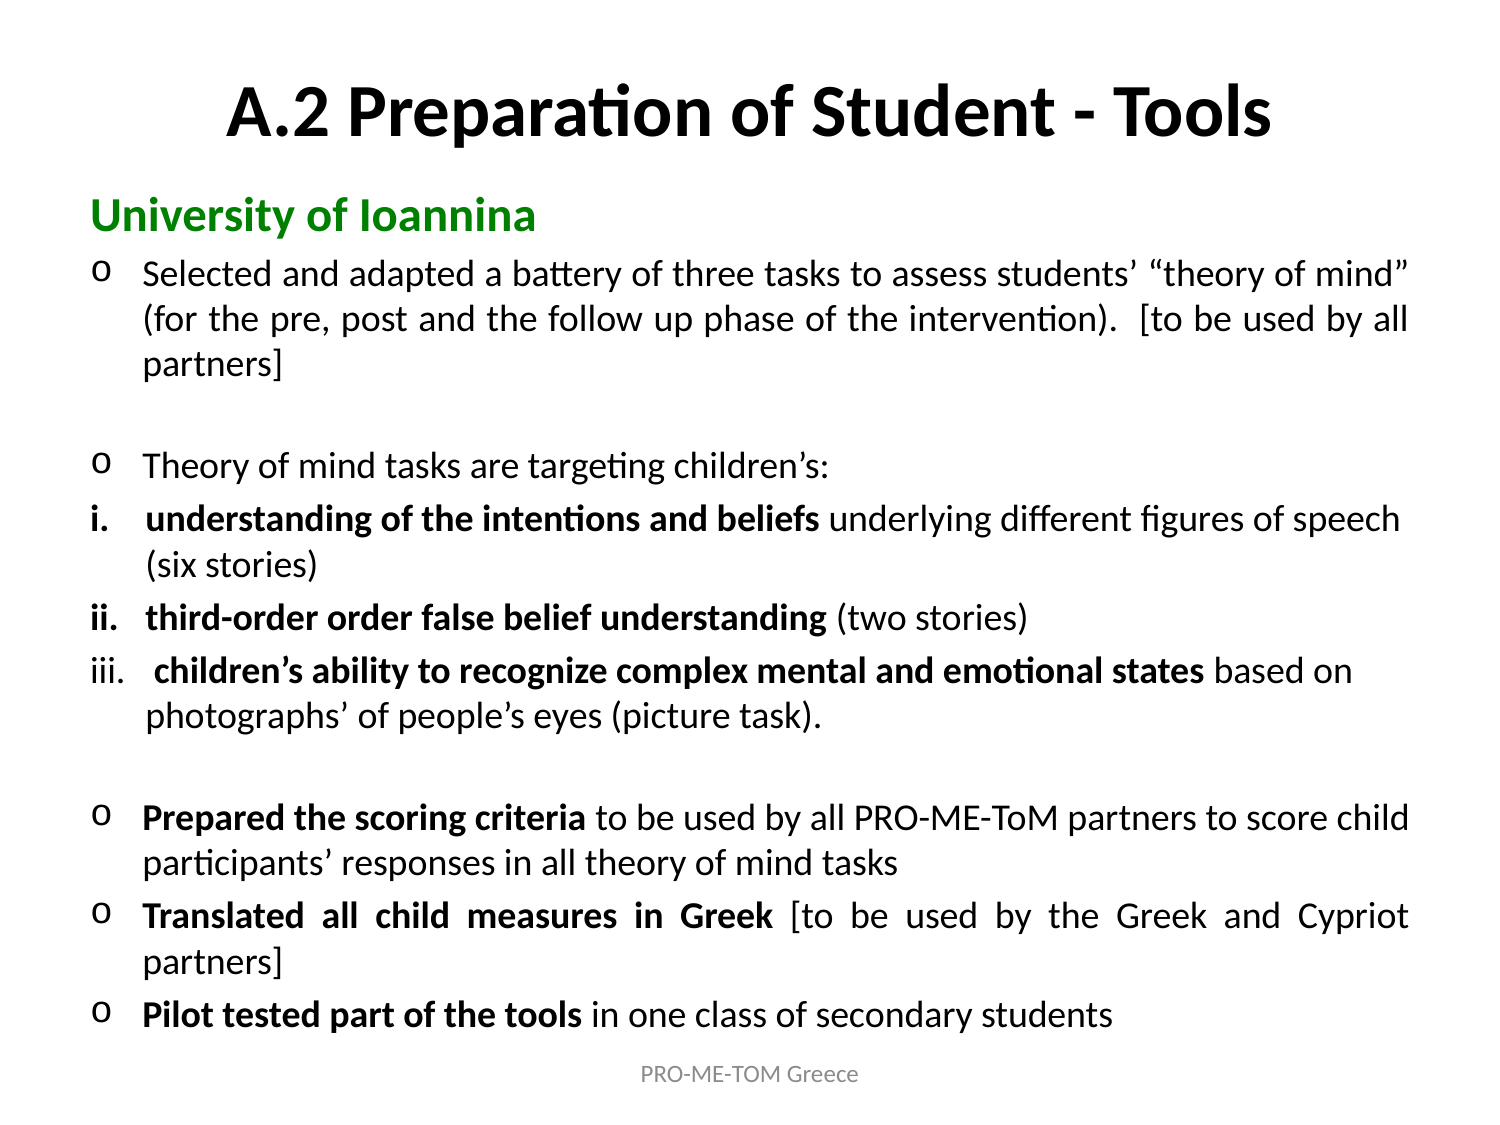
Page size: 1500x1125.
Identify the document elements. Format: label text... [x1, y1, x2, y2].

list University of Ioannina Selected and adapted a battery of three tasks to assess students’ “theory of mind” (for the pre, post and the follow up phase of the intervention). [to be used by all partners] Theory of mind tasks are targeting children’s: understanding of the intentions and beliefs underlying different figures of speech (six stories) third-order order false belief understanding (two stories) children’s ability to recognize complex mental and emotional states based on photographs’ of people’s eyes (picture task). Prepared the scoring criteria to be used by all PRO-ME-ToM partners to score child participants’ responses in all theory of mind tasks Translated all child measures in Greek [to be used by the Greek and Cypriot partners] Pilot tested part of the tools in one class of secondary students [75, 174, 1425, 1043]
title A.2 Preparation of Student - Tools [75, 12, 1425, 174]
footer PRO-ME-TOM Greece [512, 1042, 988, 1103]
